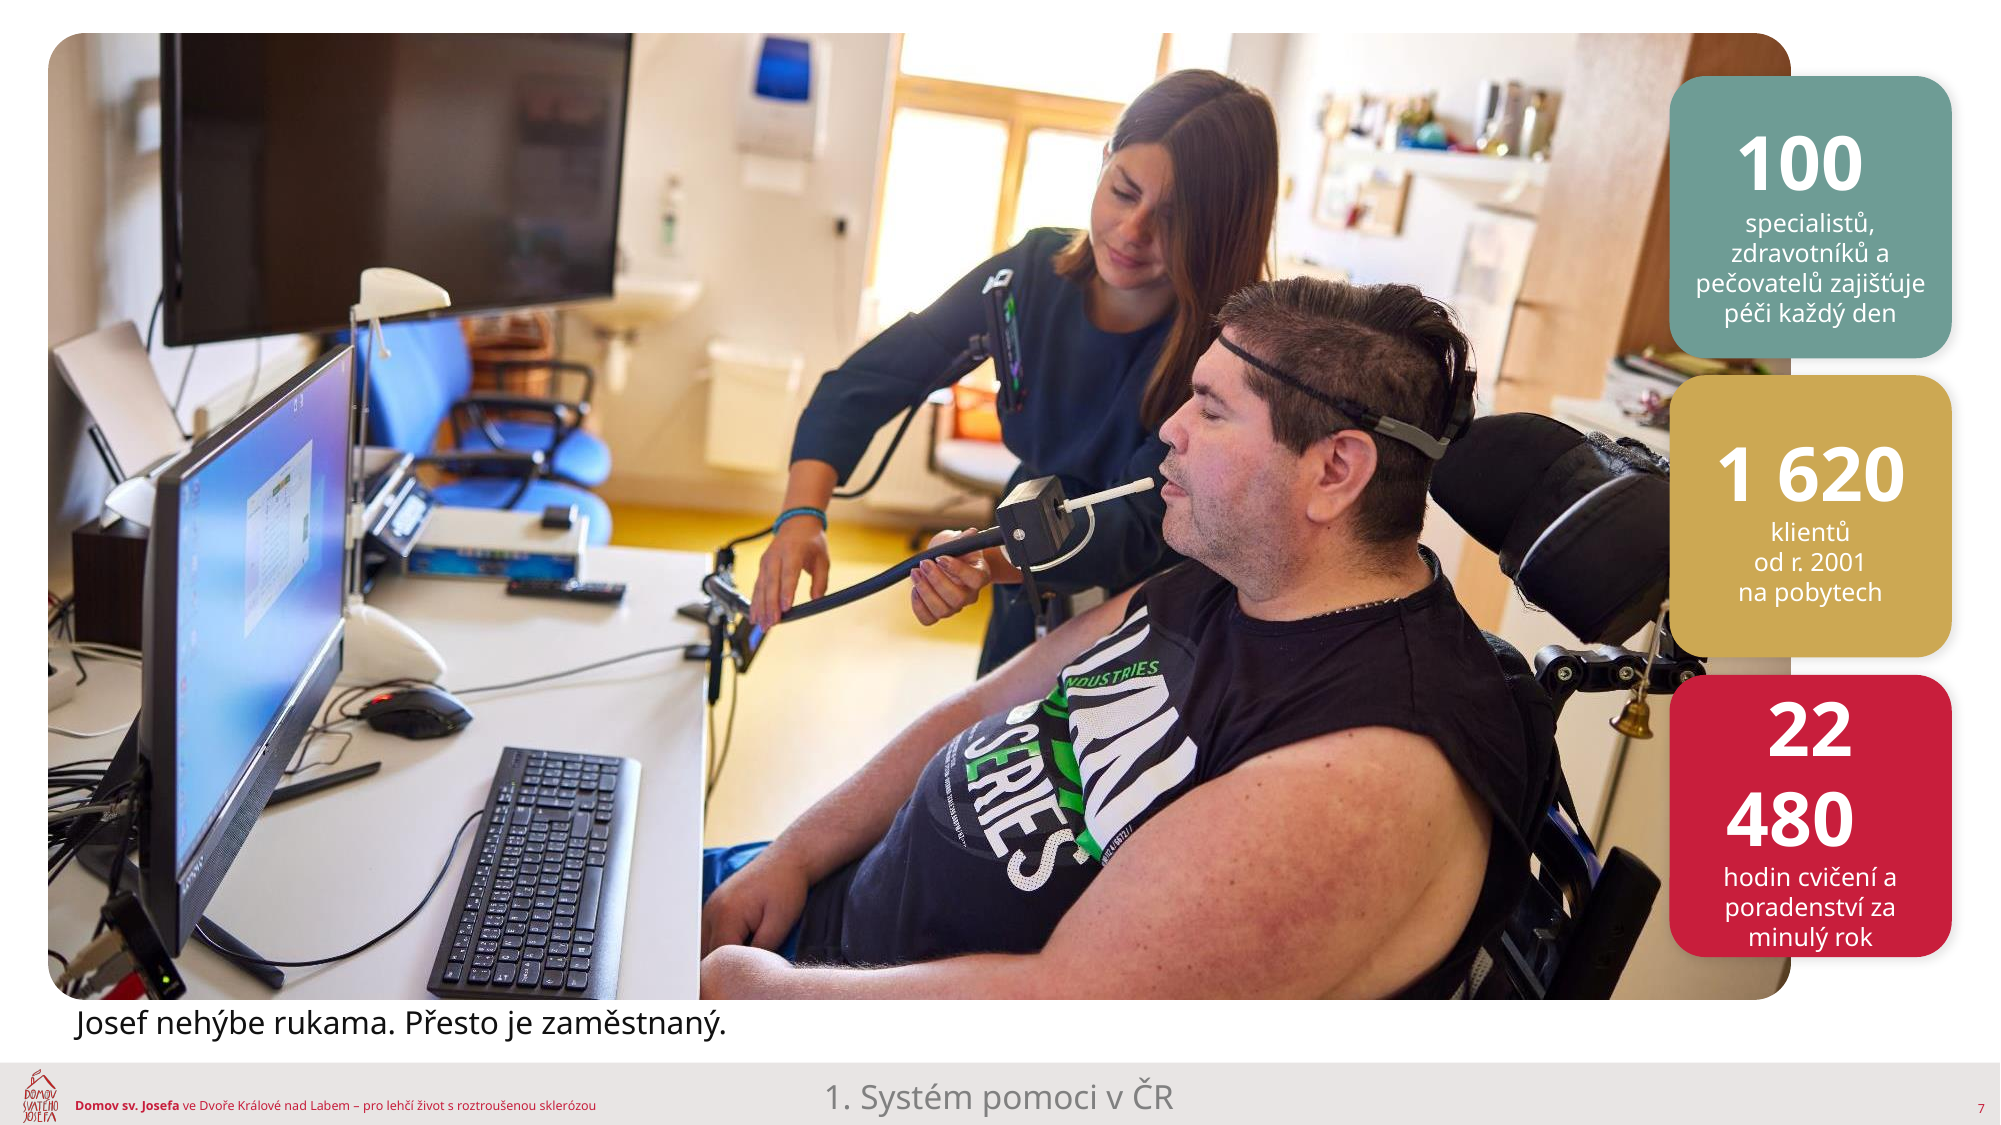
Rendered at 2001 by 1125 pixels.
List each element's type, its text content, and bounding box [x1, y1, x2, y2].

picture [23, 1069, 58, 1123]
text_box 1. Systém pomoci v ČR [741, 1065, 1257, 1125]
text_box 1 620 klientů od r. 2001 na pobytech [1791, 374, 1953, 659]
text_box 22 480 hodin cvičení a poradenství za minulý rok [1791, 673, 1953, 959]
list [48, 33, 1791, 1000]
slide_number 7 [1550, 1065, 2000, 1125]
title Josef nehýbe rukama. Přesto je zaměstnaný. [61, 1000, 1787, 1049]
text_box 100 specialistů, zdravotníků a pečovatelů zajišťuje péči každý den [1791, 74, 1953, 360]
